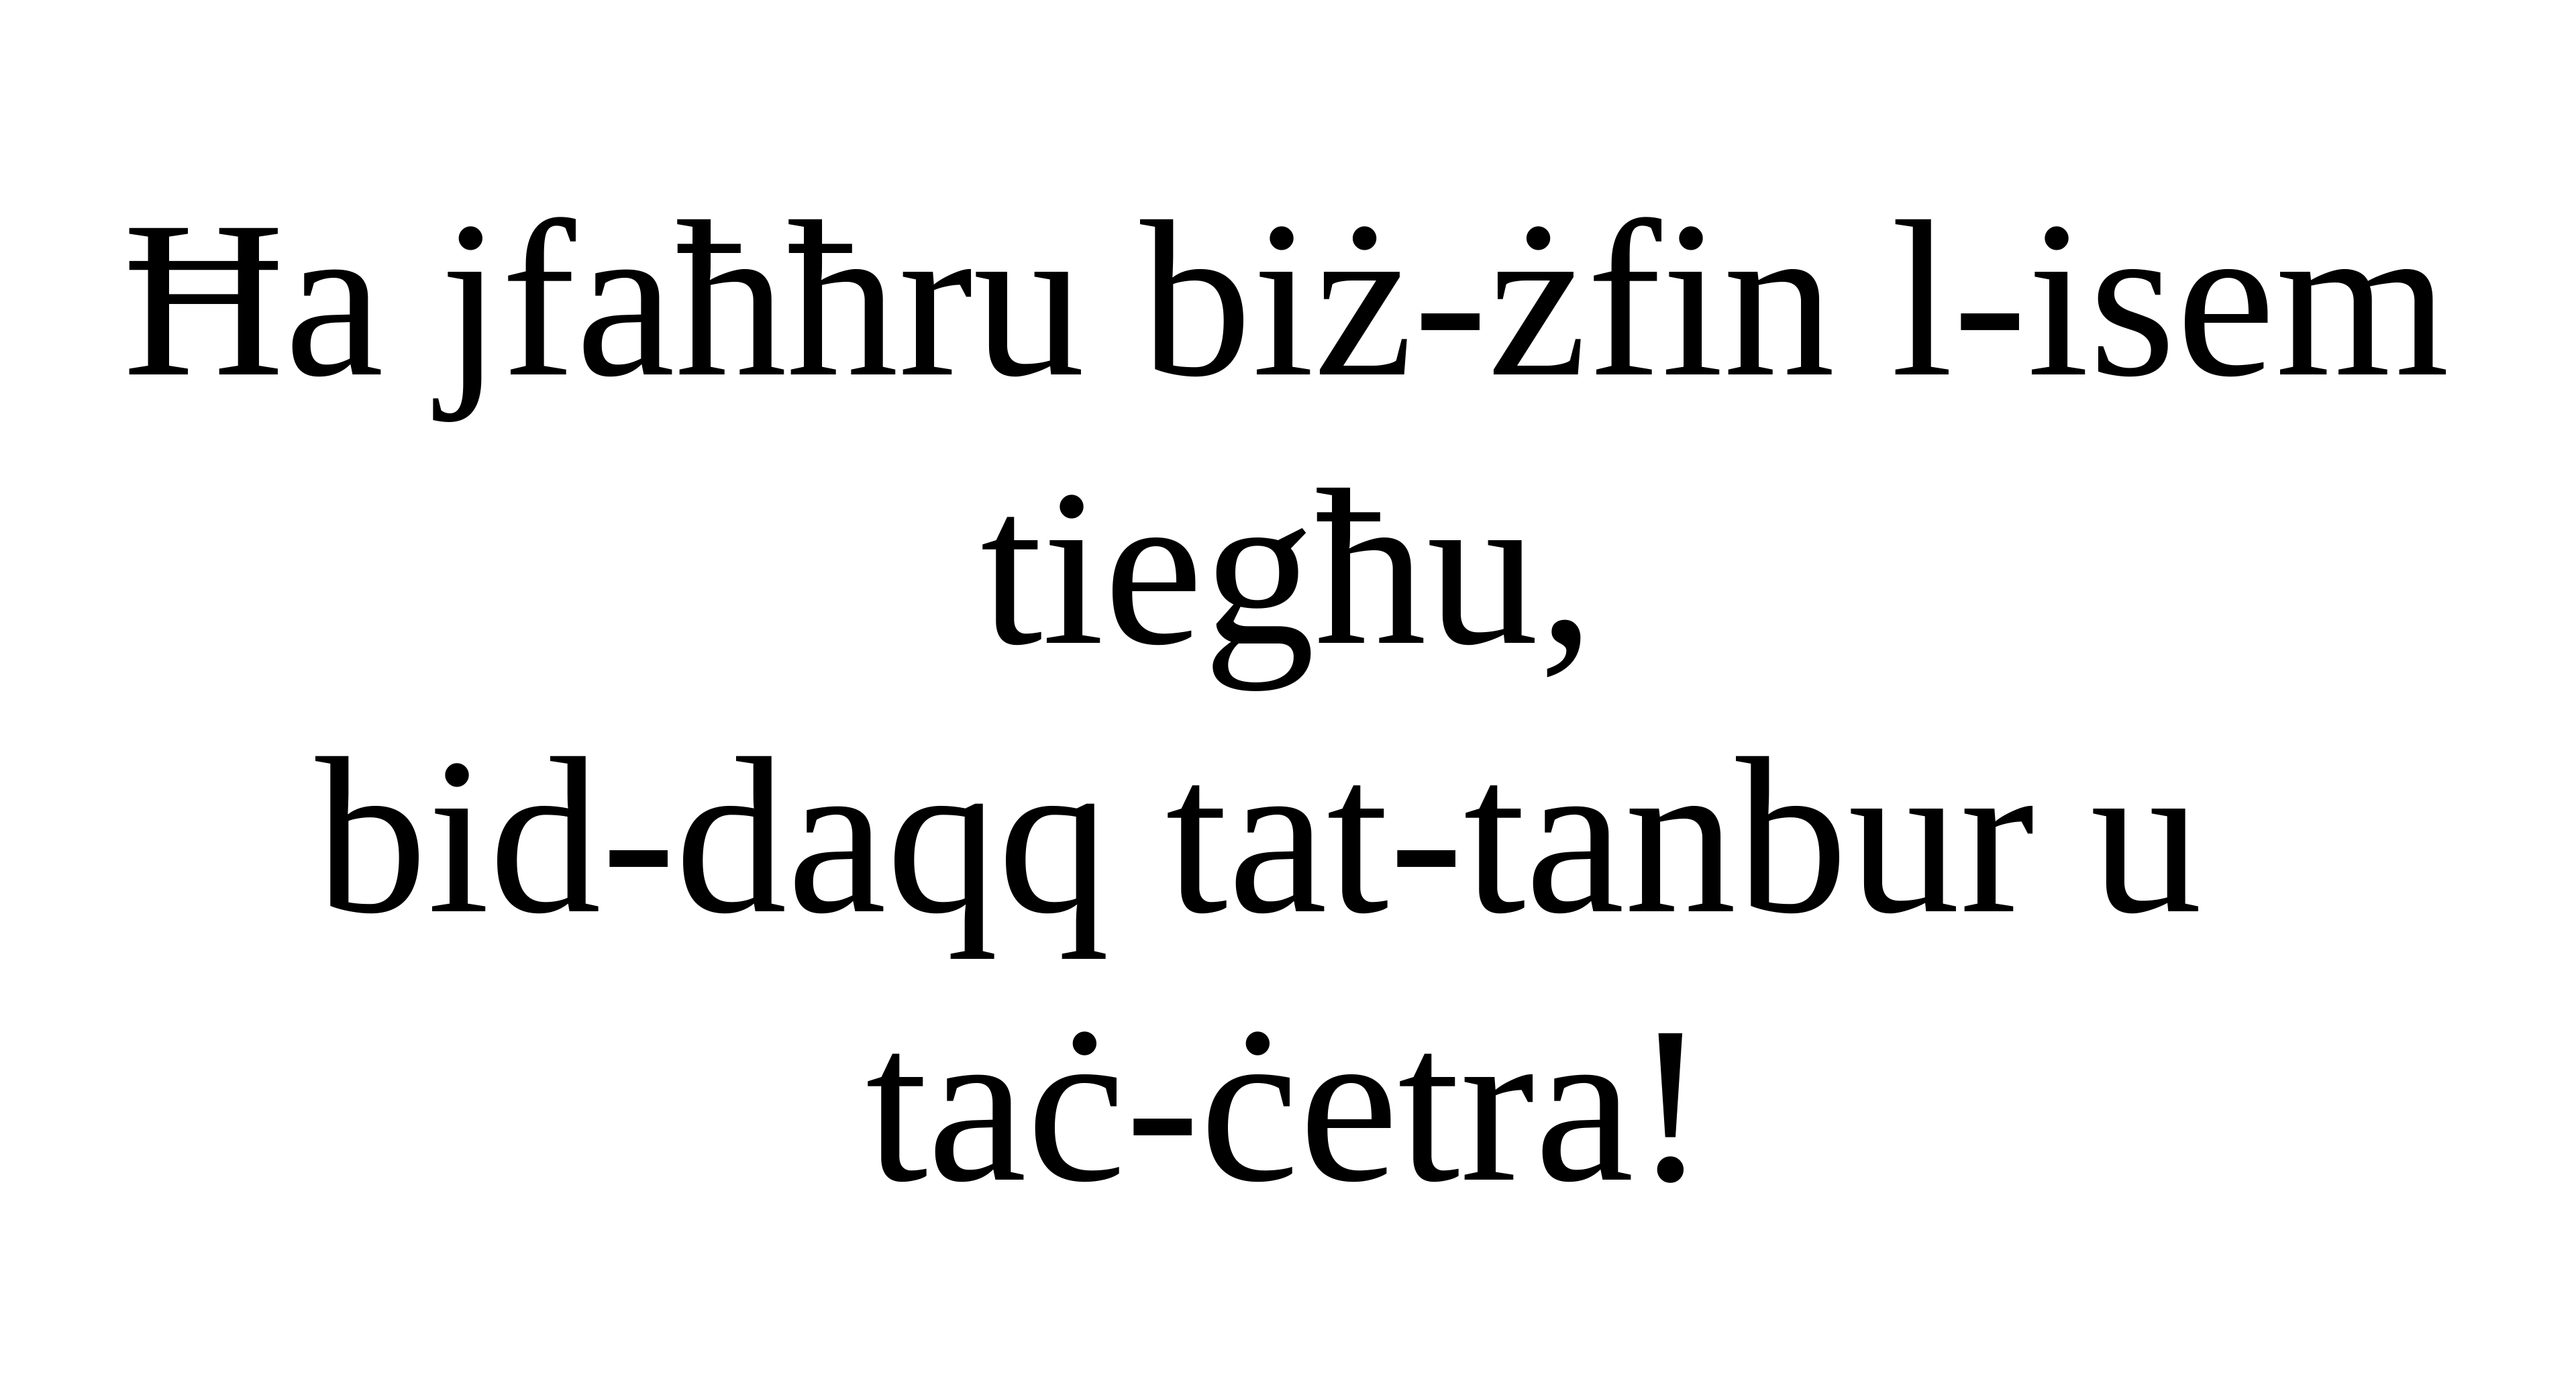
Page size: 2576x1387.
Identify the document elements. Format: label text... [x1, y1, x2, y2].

text_box Ħa jfaħħru biż-żfin l-isem tiegħu, bid-daqq tat-tanbur u taċ-ċetra! [43, 146, 2532, 1230]
